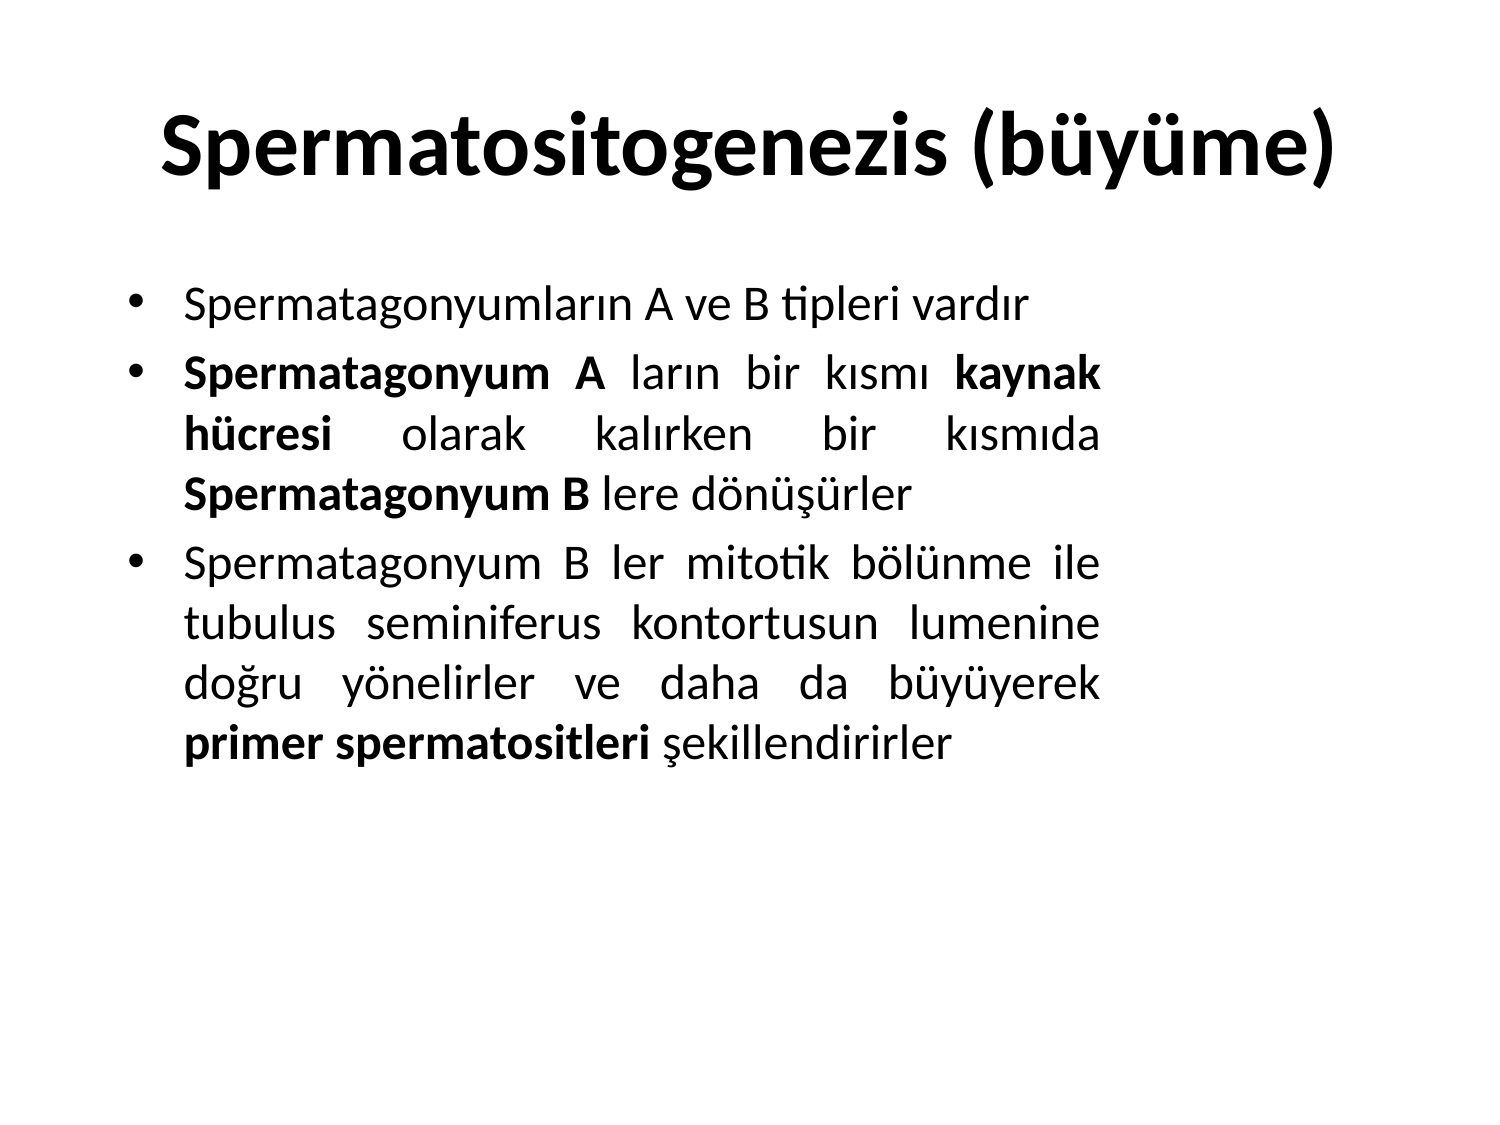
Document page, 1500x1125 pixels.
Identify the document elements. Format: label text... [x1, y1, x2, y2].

list Spermatagonyumların A ve B tipleri vardır Spermatagonyum A ların bir kısmı kaynak hücresi olarak kalırken bir kısmıda Spermatagonyum B lere dönüşürler Spermatagonyum B ler mitotik bölünme ile tubulus seminiferus kontortusun lumenine doğru yönelirler ve daha da büyüyerek primer spermatositleri şekillendirirler [112, 262, 1117, 1005]
title Spermatositogenezis (büyüme) [75, 45, 1425, 233]
